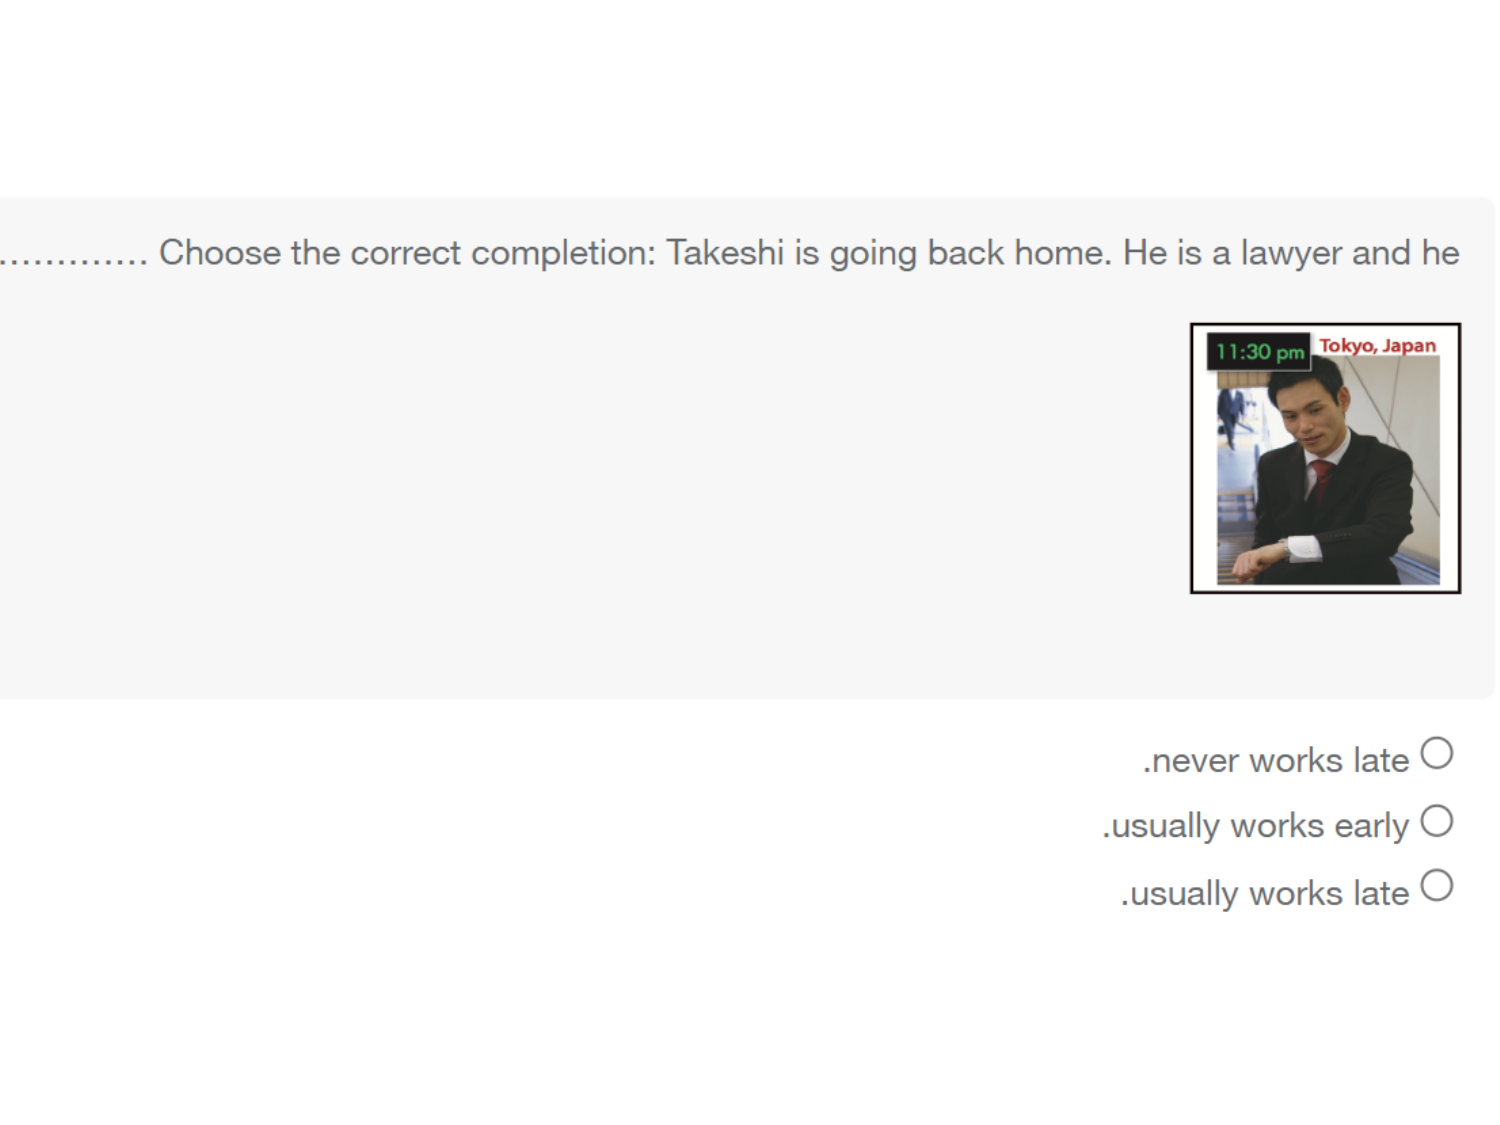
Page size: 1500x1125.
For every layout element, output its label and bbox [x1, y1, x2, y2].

picture [0, 189, 1500, 935]
